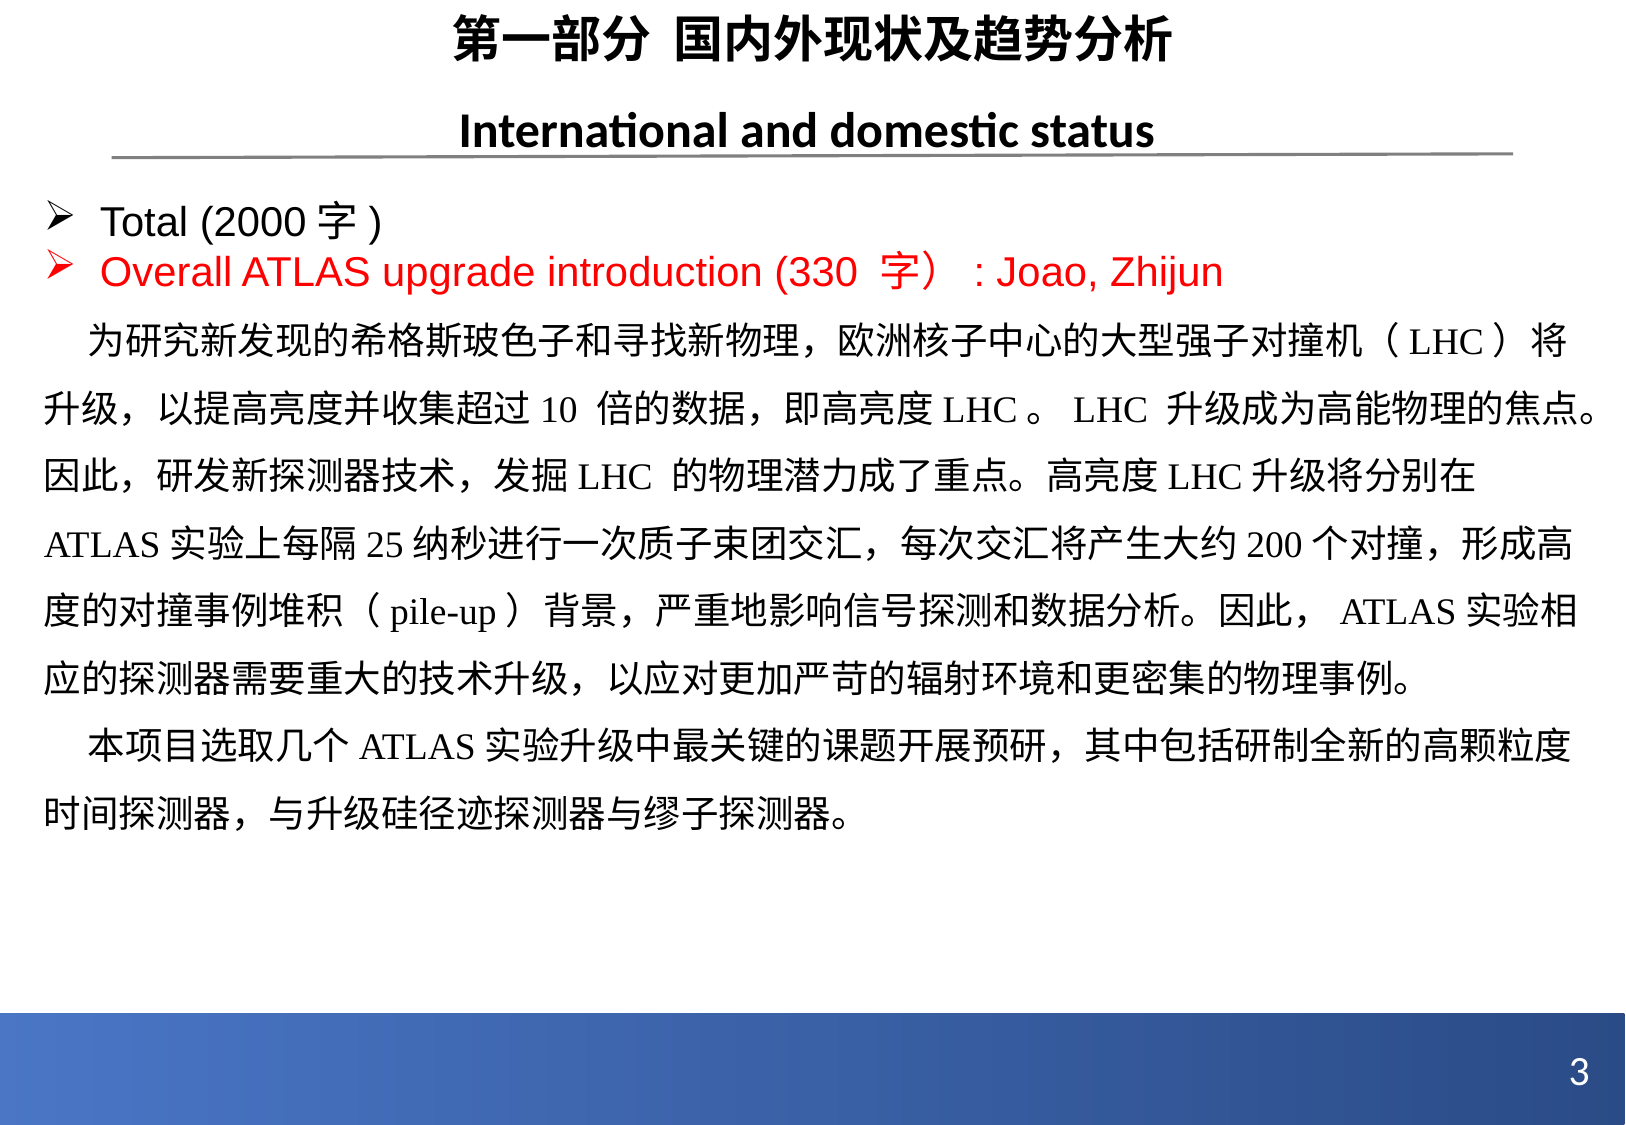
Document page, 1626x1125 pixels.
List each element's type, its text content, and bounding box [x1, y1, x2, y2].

text_box Total (2000字) Overall ATLAS upgrade introduction (330 字）: Joao, Zhijun 为研究新发现的希格斯玻色子和寻找新物理，欧洲核子中心的大型强子对撞机（LHC）将升级，以提高亮度并收集超过10 倍的数据，即高亮度LHC。LHC 升级成为高能物理的焦点。因此，研发新探测器技术，发掘LHC 的物理潜力成了重点。高亮度LHC升级将分别在ATLAS实验上每隔25纳秒进行一次质子束团交汇，每次交汇将产生大约200个对撞，形成高度的对撞事例堆积（pile-up）背景，严重地影响信号探测和数据分析。因此，ATLAS实验相应的探测器需要重大的技术升级，以应对更加严苛的辐射环境和更密集的物理事例。 本项目选取几个ATLAS实验升级中最关键的课题开展预研，其中包括研制全新的高颗粒度时间探测器，与升级硅径迹探测器与缪子探测器。 [32, 139, 1592, 1119]
text_box 第一部分 国内外现状及趋势分析 International and domestic status [40, 29, 1585, 165]
